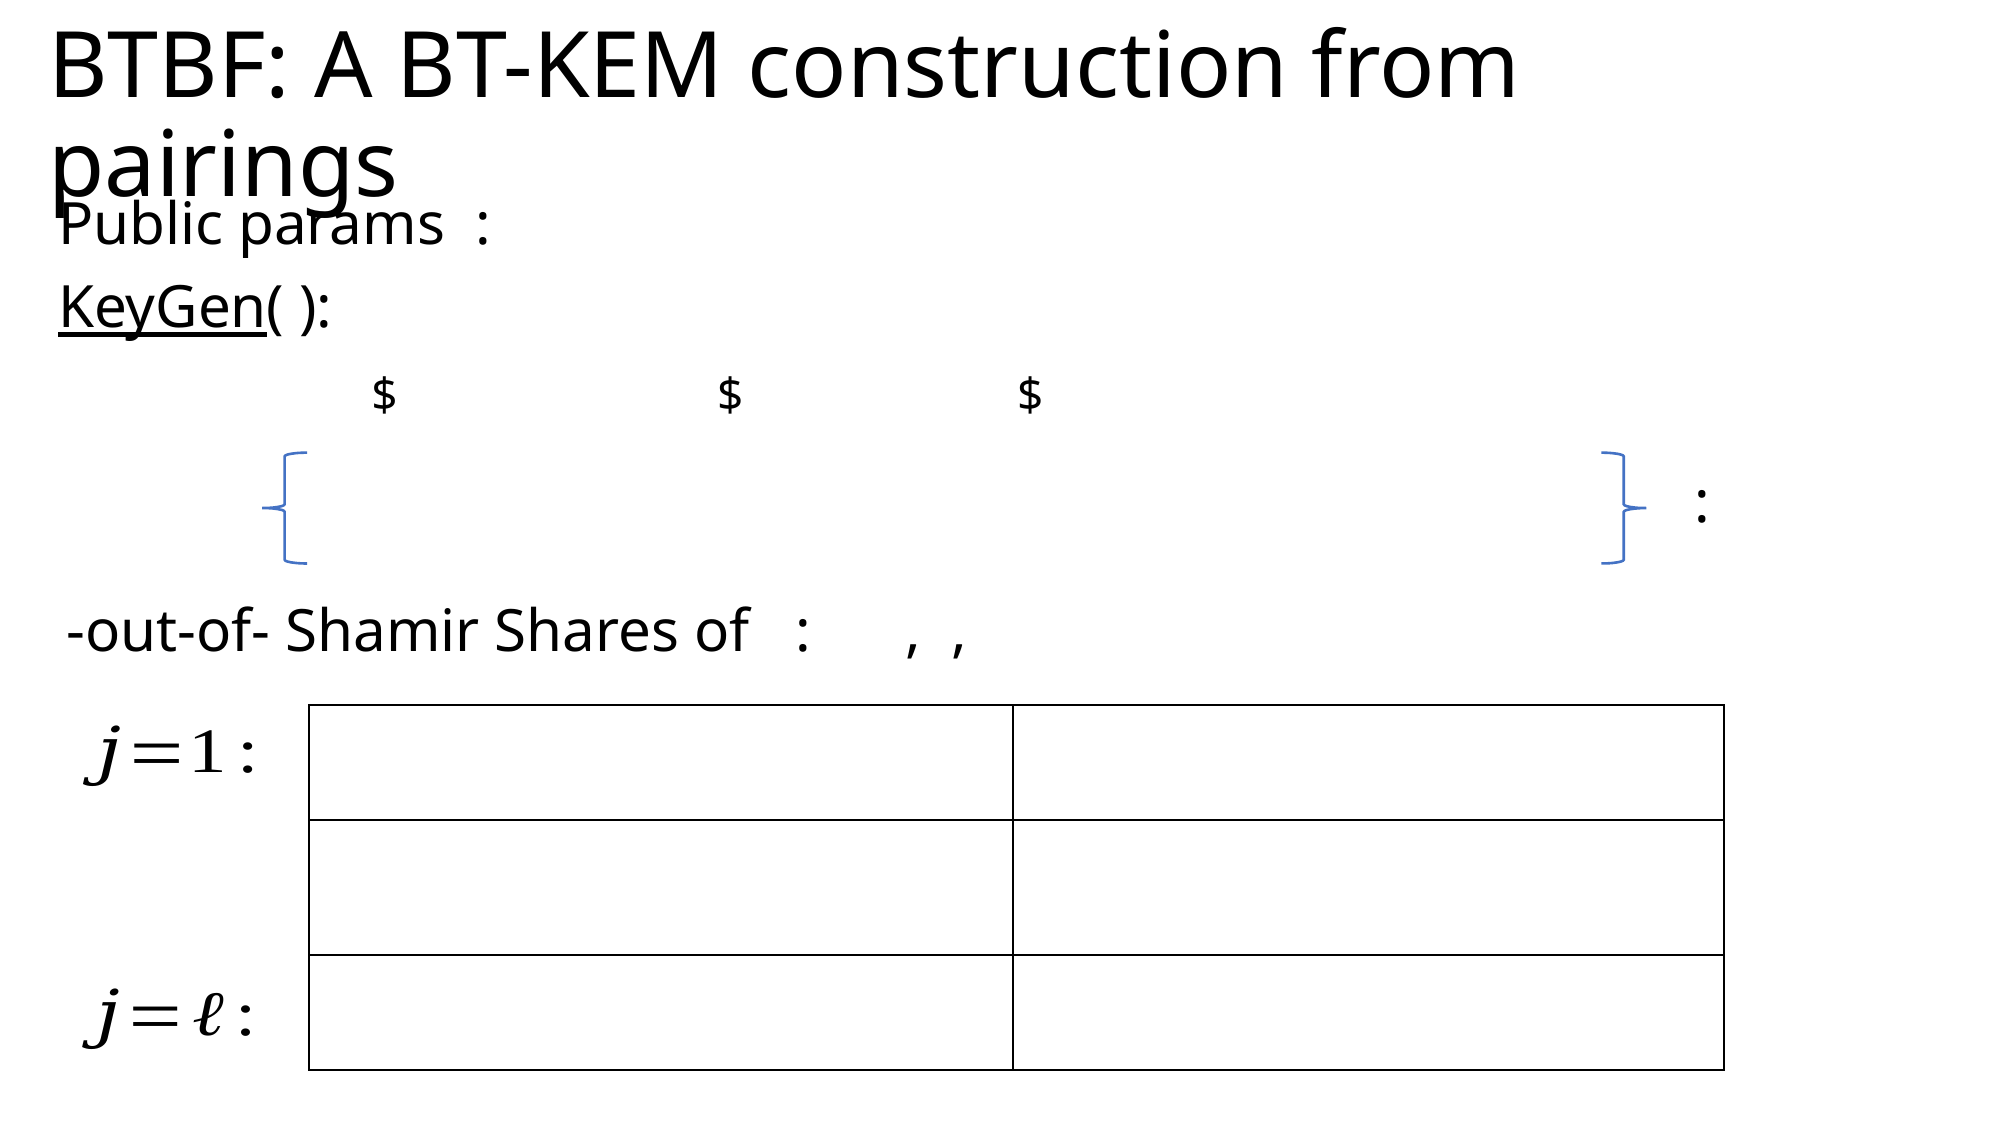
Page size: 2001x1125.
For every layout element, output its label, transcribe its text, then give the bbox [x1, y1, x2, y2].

title BTBF: A BT-KEM construction from pairings [33, 8, 1907, 226]
text_box [262, 452, 308, 565]
text_box [1601, 452, 1647, 564]
